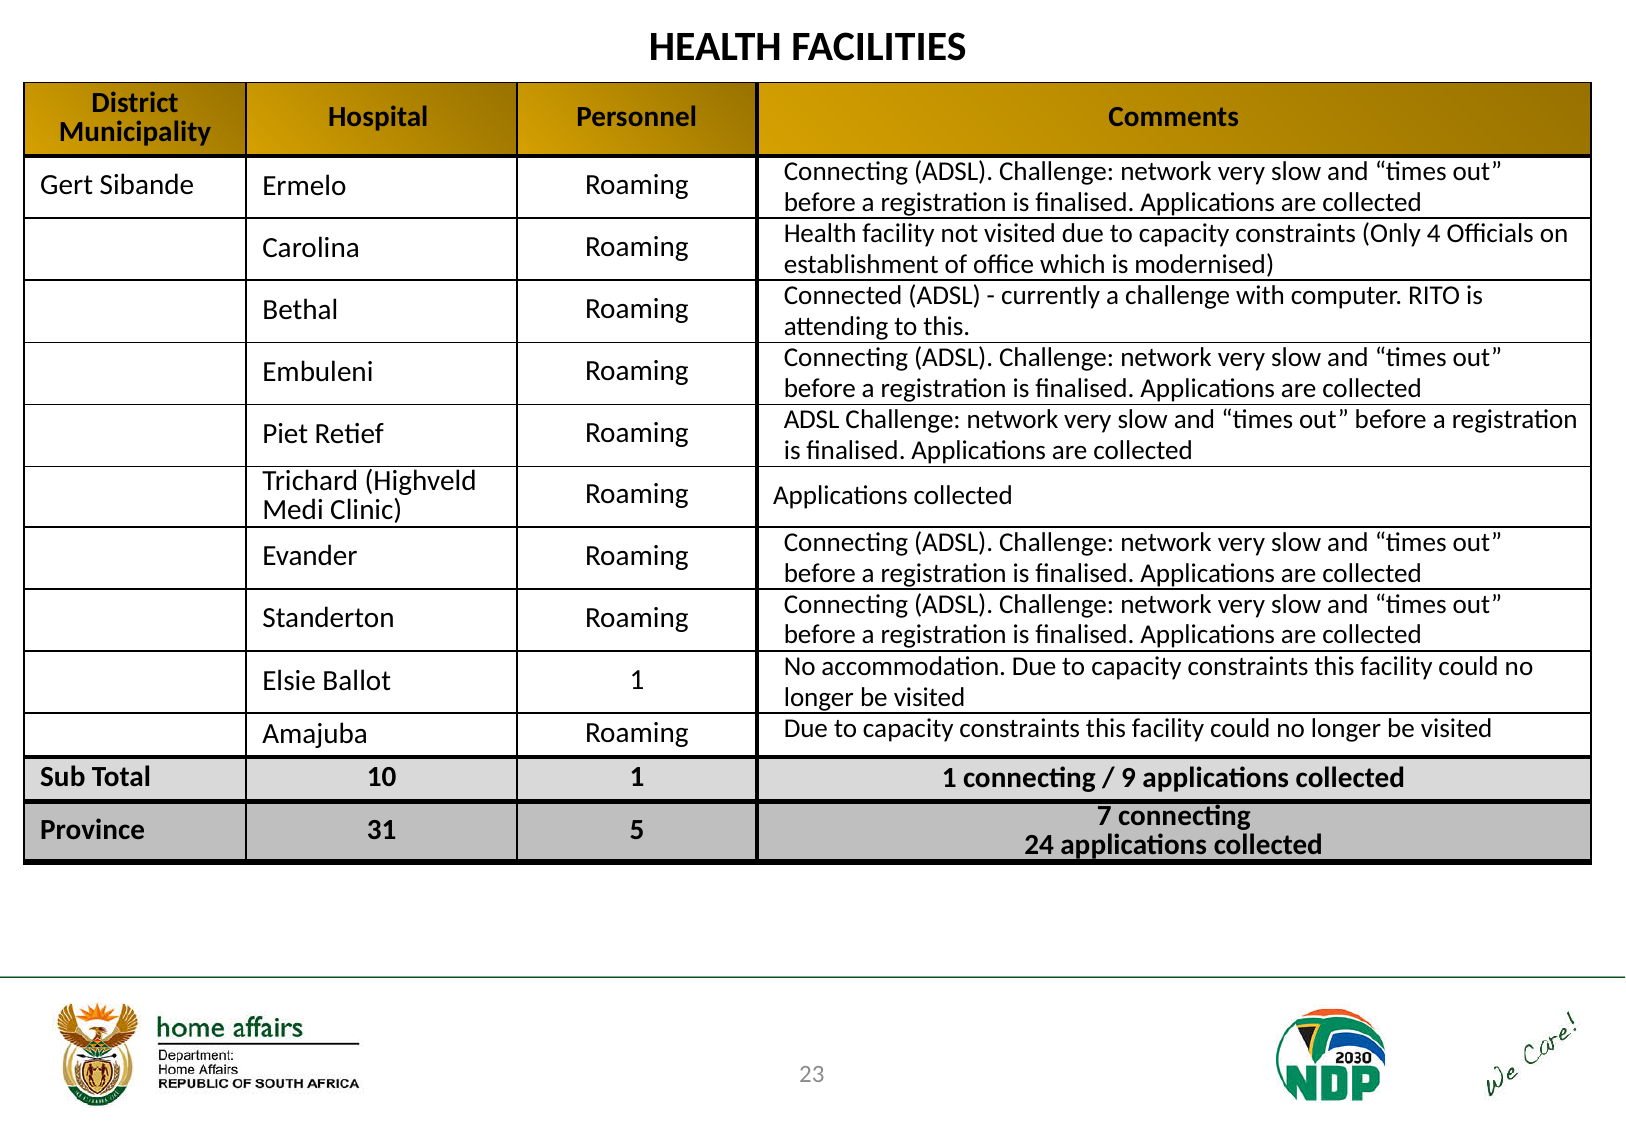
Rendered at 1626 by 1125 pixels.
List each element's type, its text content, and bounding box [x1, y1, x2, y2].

table_cell Health facility not visited due to capacity constraints (Only 4 Officials on establishment of office which is modernised) [759, 219, 1590, 279]
table_cell Roaming [518, 590, 755, 650]
table_cell Sub Total [25, 759, 245, 799]
table_cell [25, 590, 245, 650]
table_cell Roaming [518, 281, 755, 342]
table_header Personnel [518, 83, 755, 154]
table_cell Due to capacity constraints this facility could no longer be visited [759, 714, 1590, 755]
table_cell Evander [247, 528, 516, 588]
table_cell [25, 528, 245, 588]
table_cell [25, 219, 245, 279]
table_cell 31 [247, 804, 516, 859]
table_cell Connecting (ADSL). Challenge: network very slow and “times out” before a registration is finalised. Applications are collected [759, 343, 1590, 404]
table_cell Elsie Ballot [247, 652, 516, 712]
table_cell Ermelo [247, 158, 516, 217]
table_cell [25, 652, 245, 712]
table_cell [25, 281, 245, 342]
table_cell Connecting (ADSL). Challenge: network very slow and “times out” before a registration is finalised. Applications are collected [759, 528, 1590, 588]
table_cell [25, 714, 245, 755]
table_cell Province [25, 804, 245, 859]
table_cell ADSL Challenge: network very slow and “times out” before a registration is finalised. Applications are collected [759, 405, 1590, 466]
table_cell 5 [518, 804, 755, 859]
table_cell 1 [518, 759, 755, 799]
table_cell Bethal [247, 281, 516, 342]
table_cell 1 connecting / 9 applications collected [759, 759, 1590, 799]
table_cell Gert Sibande [25, 158, 245, 217]
table_cell Roaming [518, 343, 755, 404]
table_cell Roaming [518, 528, 755, 588]
table_cell 1 [518, 652, 755, 712]
table_cell Connecting (ADSL). Challenge: network very slow and “times out” before a registration is finalised. Applications are collected [759, 590, 1590, 650]
table_header Comments [759, 83, 1590, 154]
table_cell Roaming [518, 158, 755, 217]
table_cell 10 [247, 759, 516, 799]
table_cell Connecting (ADSL). Challenge: network very slow and “times out” before a registration is finalised. Applications are collected [759, 158, 1590, 217]
table_cell Trichard (Highveld Medi Clinic) [247, 467, 516, 526]
table_cell Connected (ADSL) - currently a challenge with computer. RITO is attending to this. [759, 281, 1590, 342]
table_cell Applications collected [759, 467, 1590, 526]
table_cell No accommodation. Due to capacity constraints this facility could no longer be visited [759, 652, 1590, 712]
table_cell Roaming [518, 219, 755, 279]
table_cell Roaming [518, 467, 755, 526]
table_cell Standerton [247, 590, 516, 650]
table_cell Roaming [518, 405, 755, 466]
table_header District Municipality [25, 83, 245, 154]
table_cell [25, 343, 245, 404]
table_cell Piet Retief [247, 405, 516, 466]
picture [0, 0, 1626, 1125]
table_cell Carolina [247, 219, 516, 279]
table_cell Amajuba [247, 714, 516, 755]
table_cell [25, 405, 245, 466]
table_header Hospital [247, 83, 516, 154]
title HEALTH FACILITIES [81, 24, 1544, 63]
table_cell [25, 467, 245, 526]
table_cell Embuleni [247, 343, 516, 404]
table_cell Roaming [518, 714, 755, 755]
slide_number 23 [460, 1042, 840, 1103]
table_cell 7 connecting 24 applications collected [759, 804, 1590, 859]
